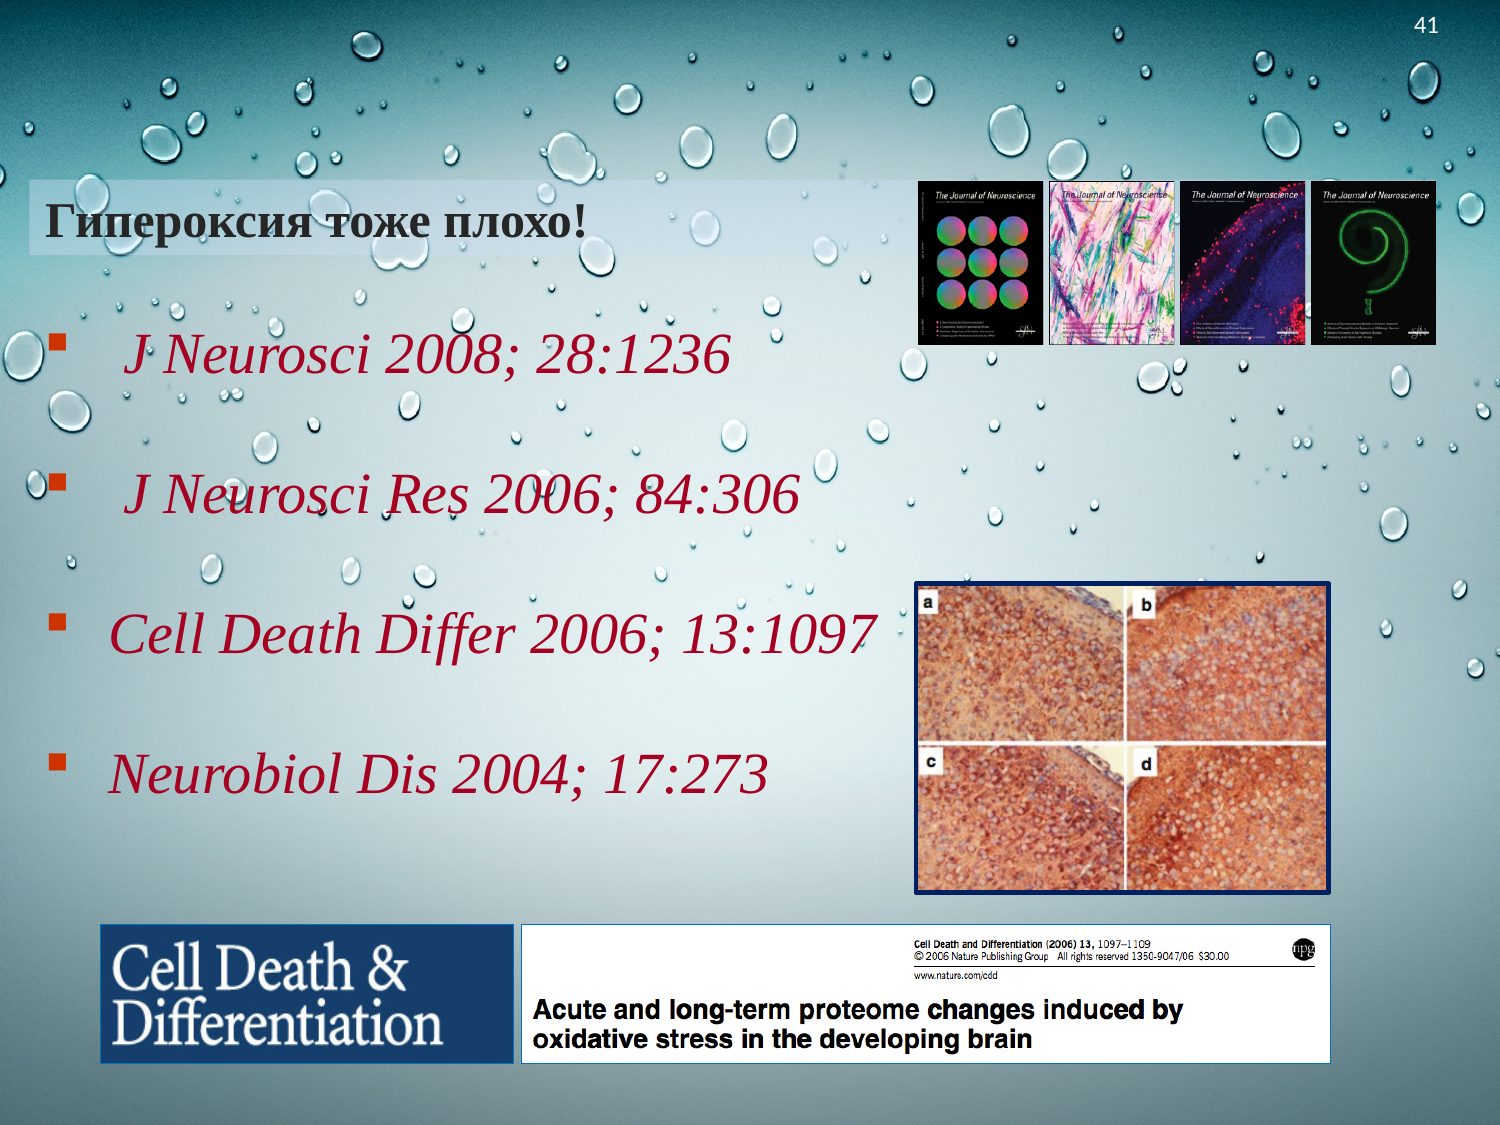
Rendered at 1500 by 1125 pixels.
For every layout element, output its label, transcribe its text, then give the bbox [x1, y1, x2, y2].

text_box J Neurosci 2008; 28:1236 J Neurosci Res 2006; 84:306 Cell Death Differ 2006; 13:1097 Neurobiol Dis 2004; 17:273 [29, 307, 1436, 813]
text_box Гипероксия тоже плохо! [29, 179, 919, 256]
picture [0, 0, 1500, 1125]
